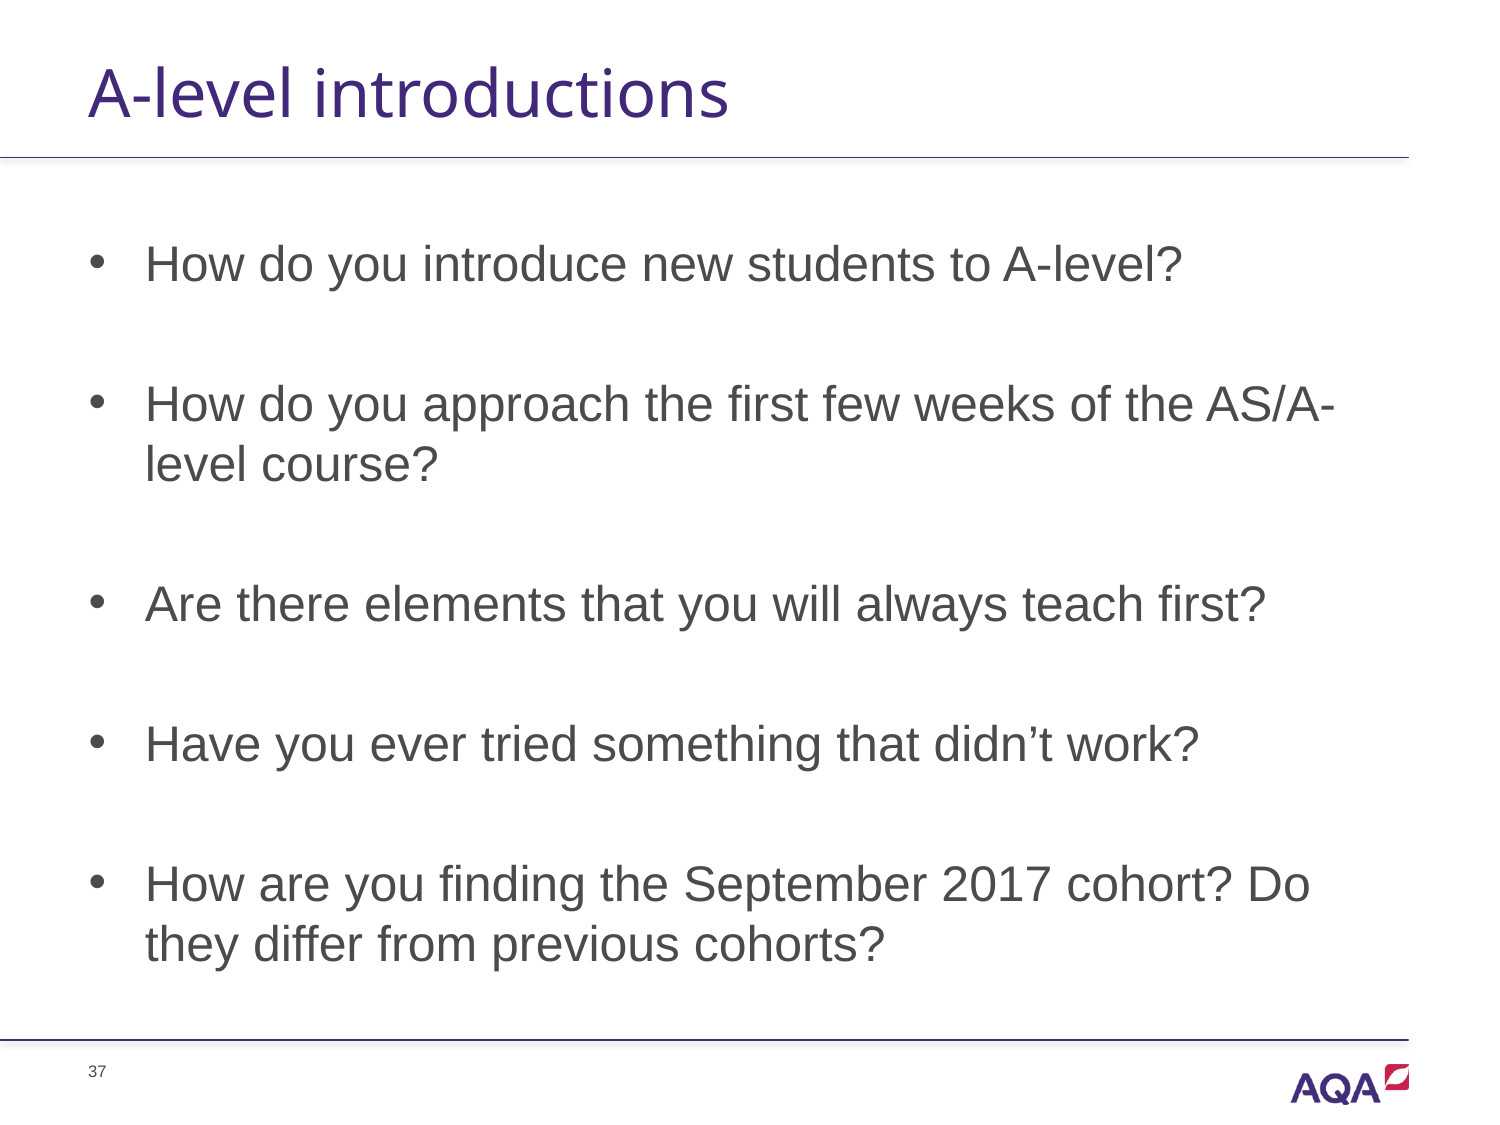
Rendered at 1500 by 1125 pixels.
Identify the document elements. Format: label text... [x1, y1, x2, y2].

text_box 37 [88, 1059, 195, 1100]
title A-level introductions [88, 72, 1409, 144]
list How do you introduce new students to A-level? How do you approach the first few weeks of the AS/A-level course? Are there elements that you will always teach first? Have you ever tried something that didn’t work? How are you finding the September 2017 cohort? Do they differ from previous cohorts? [88, 231, 1409, 955]
picture [1290, 1064, 1409, 1105]
